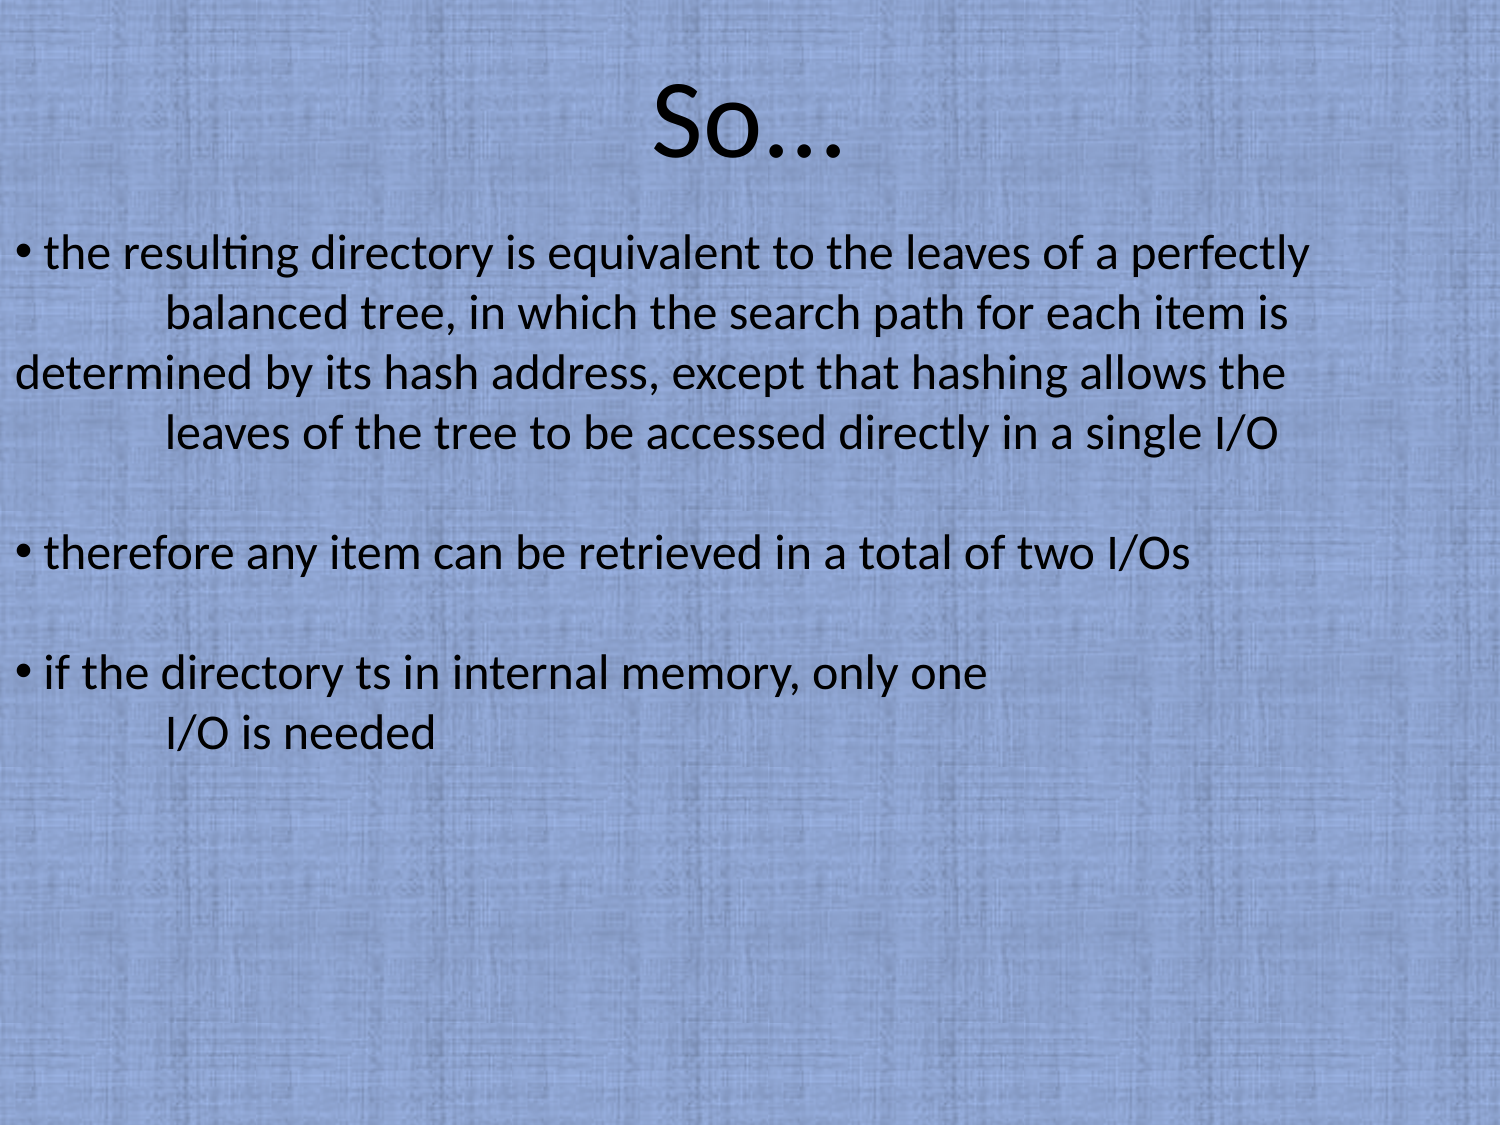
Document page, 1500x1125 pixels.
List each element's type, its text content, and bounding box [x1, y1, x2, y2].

text_box the resulting directory is equivalent to the leaves of a perfectly balanced tree, in which the search path for each item is determined by its hash address, except that hashing allows the leaves of the tree to be accessed directly in a single I/O therefore any item can be retrieved in a total of two I/Os if the directory ts in internal memory, only one I/O is needed [0, 212, 1500, 948]
text_box So... [0, 37, 1500, 188]
